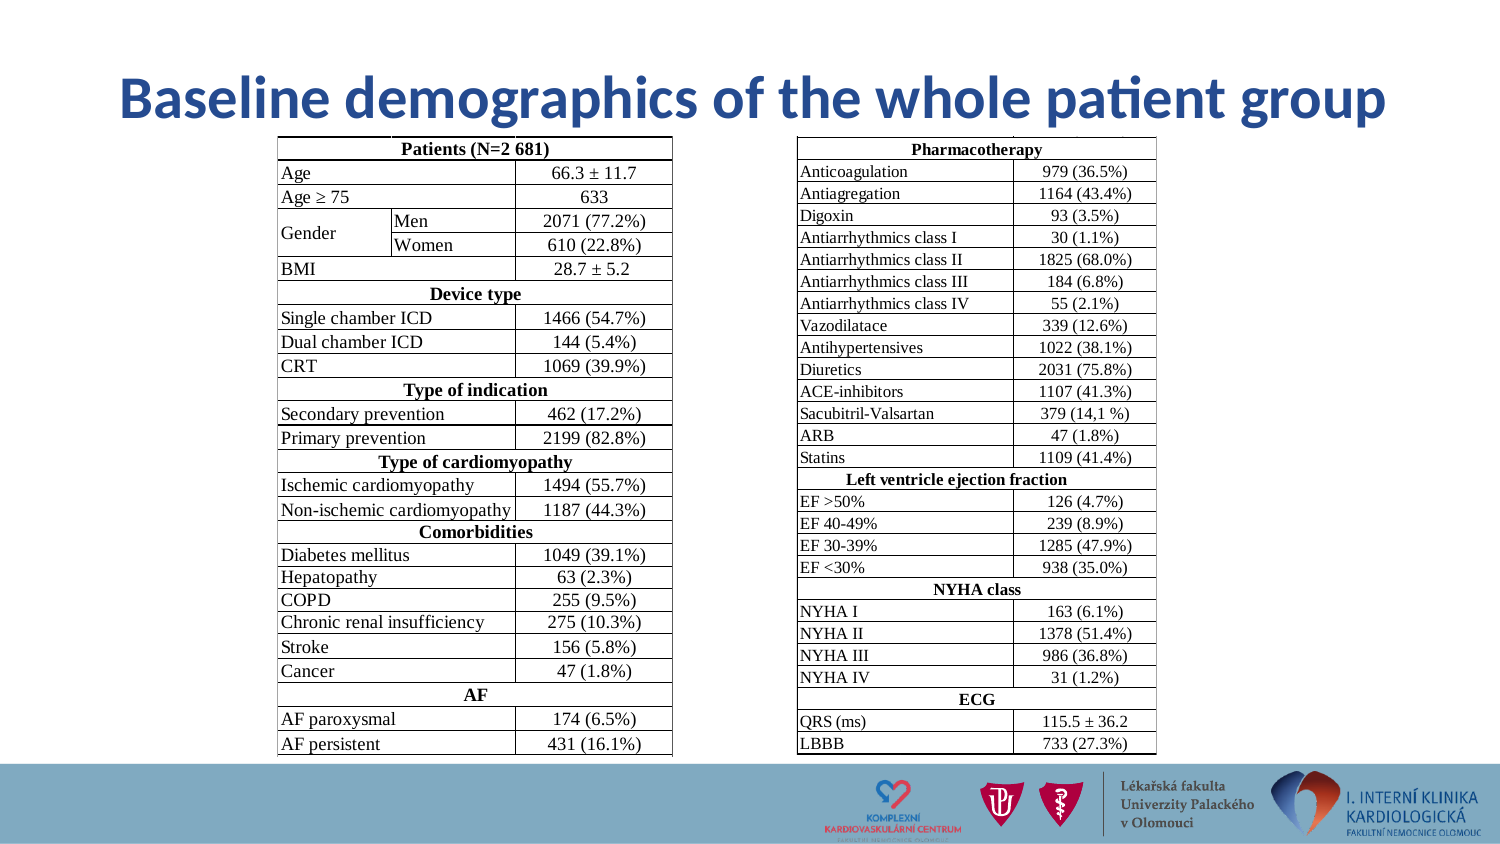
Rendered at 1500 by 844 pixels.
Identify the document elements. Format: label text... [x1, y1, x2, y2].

picture [796, 136, 1158, 755]
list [277, 136, 674, 757]
picture [825, 779, 961, 842]
picture [1271, 771, 1481, 836]
title Baseline demographics of the whole patient group [75, 61, 1434, 137]
